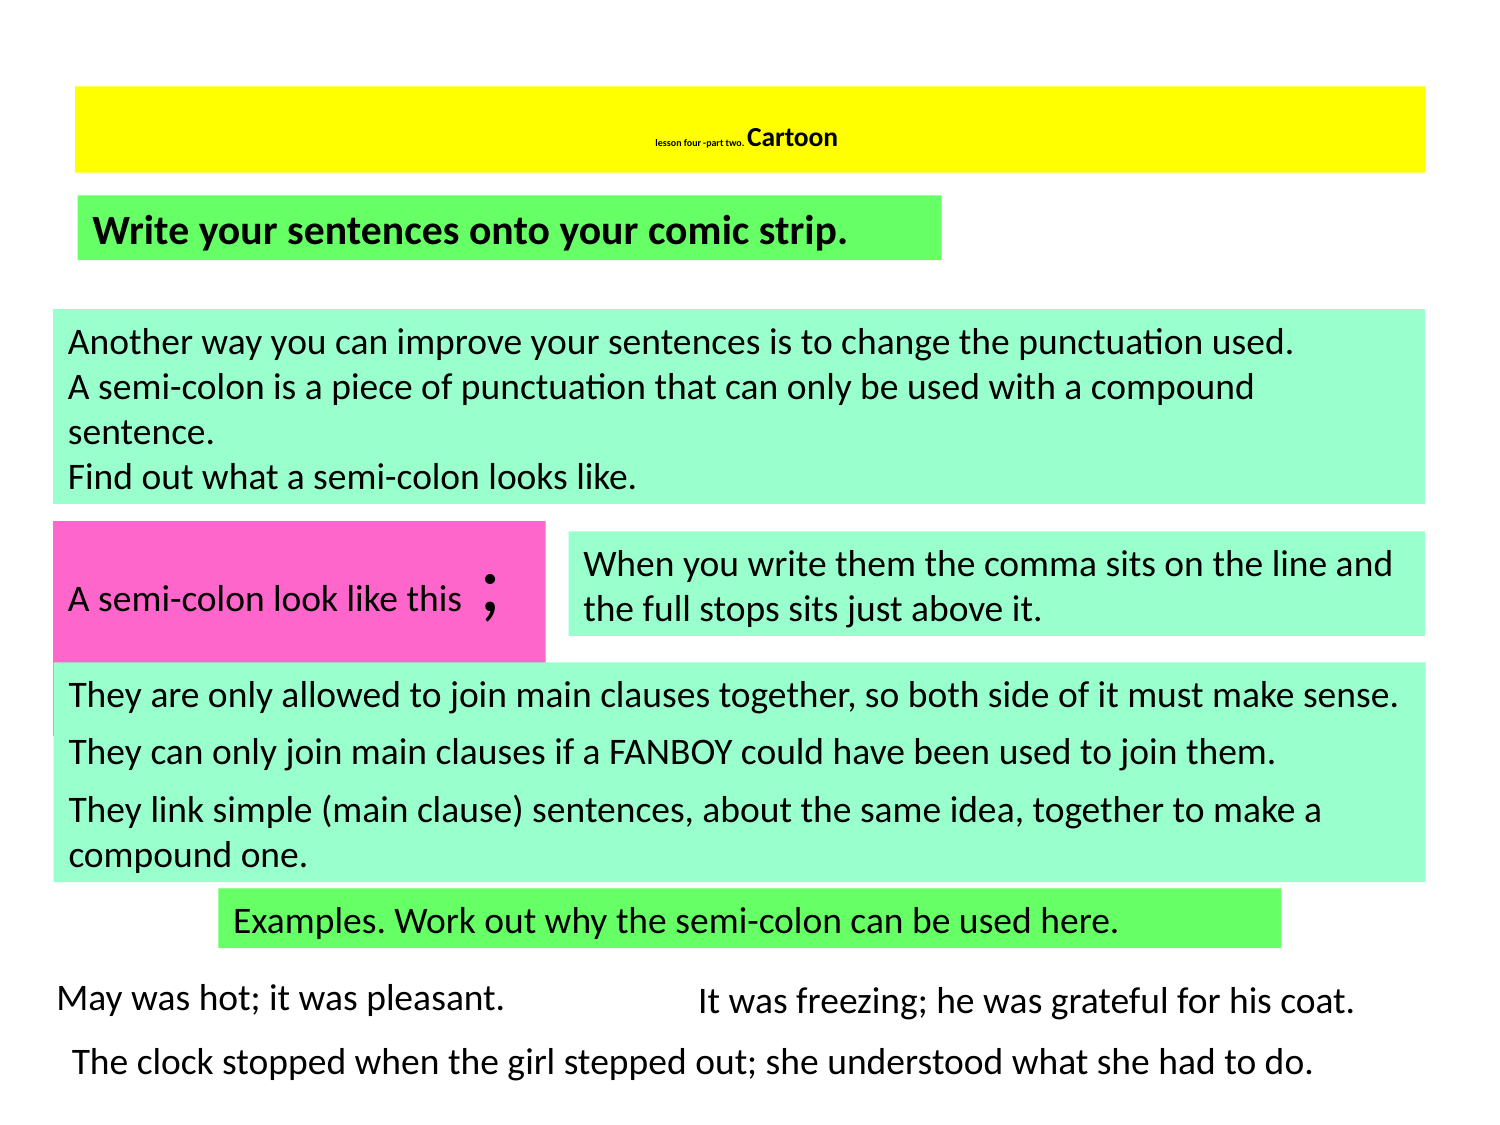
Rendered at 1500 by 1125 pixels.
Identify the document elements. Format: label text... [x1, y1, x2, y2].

text_box The clock stopped when the girl stepped out; she understood what she had to do. [57, 1029, 1427, 1090]
text_box They are only allowed to join main clauses together, so both side of it must make sense. They can only join main clauses if a FANBOY could have been used to join them. They link simple (main clause) sentences, about the same idea, together to make a compound one. [53, 662, 1426, 883]
text_box Write your sentences onto your comic strip. [77, 195, 942, 261]
text_box Another way you can improve your sentences is to change the punctuation used. A semi-colon is a piece of punctuation that can only be used with a compound sentence. Find out what a semi-colon looks like. [53, 309, 1425, 504]
text_box It was freezing; he was grateful for his coat. [683, 968, 1453, 1029]
text_box Examples. Work out why the semi-colon can be used here. [218, 888, 1282, 949]
text_box A semi-colon look like this ; [53, 521, 546, 662]
title lesson four -part two. Cartoon [75, 86, 1425, 173]
text_box When you write them the comma sits on the line and the full stops sits just above it. [568, 531, 1425, 636]
text_box May was hot; it was pleasant. [41, 965, 682, 1026]
